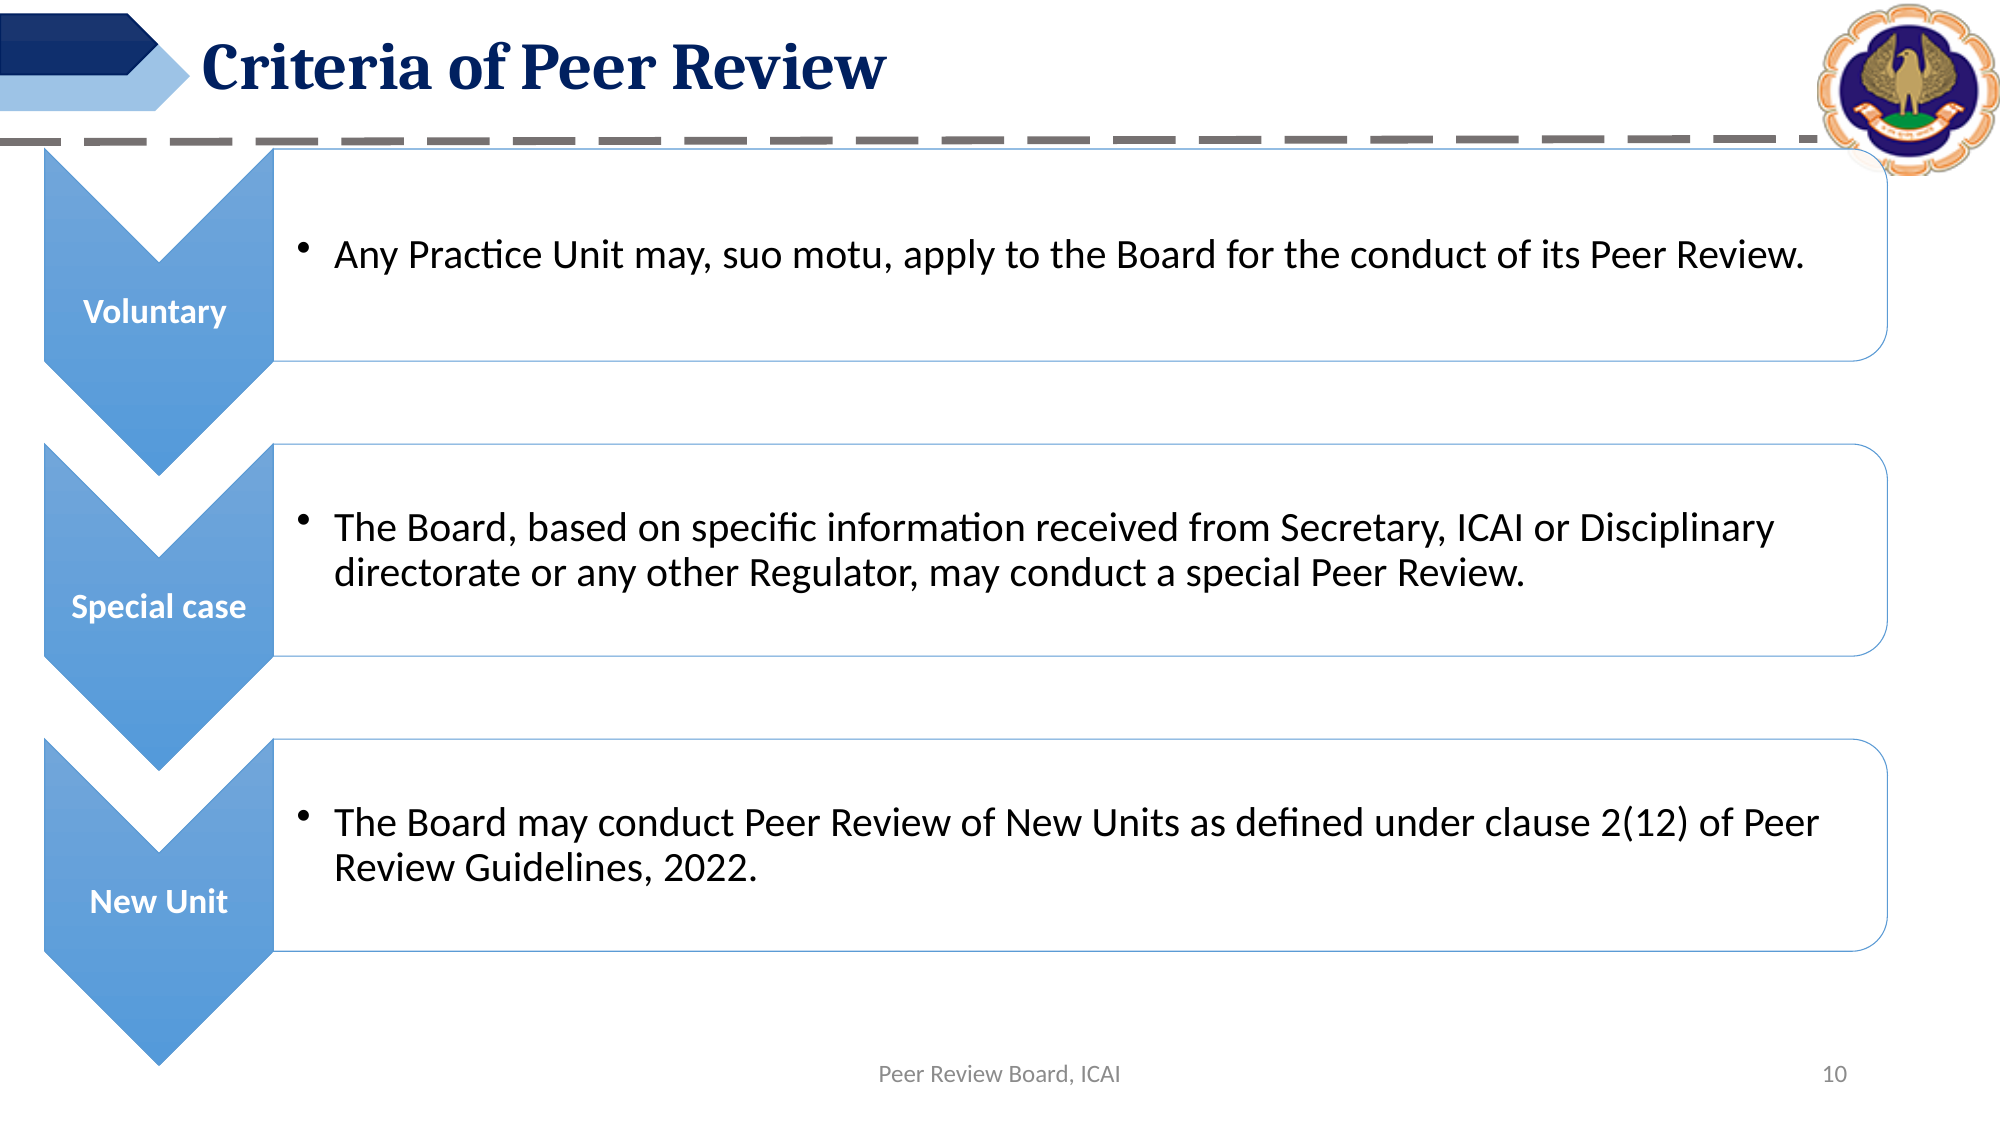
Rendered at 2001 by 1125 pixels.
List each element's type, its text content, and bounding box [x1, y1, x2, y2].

footer Peer Review Board, ICAI [662, 1066, 1338, 1103]
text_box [0, 138, 1817, 142]
text_box [0, 13, 159, 76]
picture [1817, 0, 2000, 176]
text_box [0, 45, 187, 112]
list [44, 148, 1888, 1066]
text_box Criteria of Peer Review [187, 15, 1817, 110]
slide_number 10 [1412, 1066, 1863, 1103]
